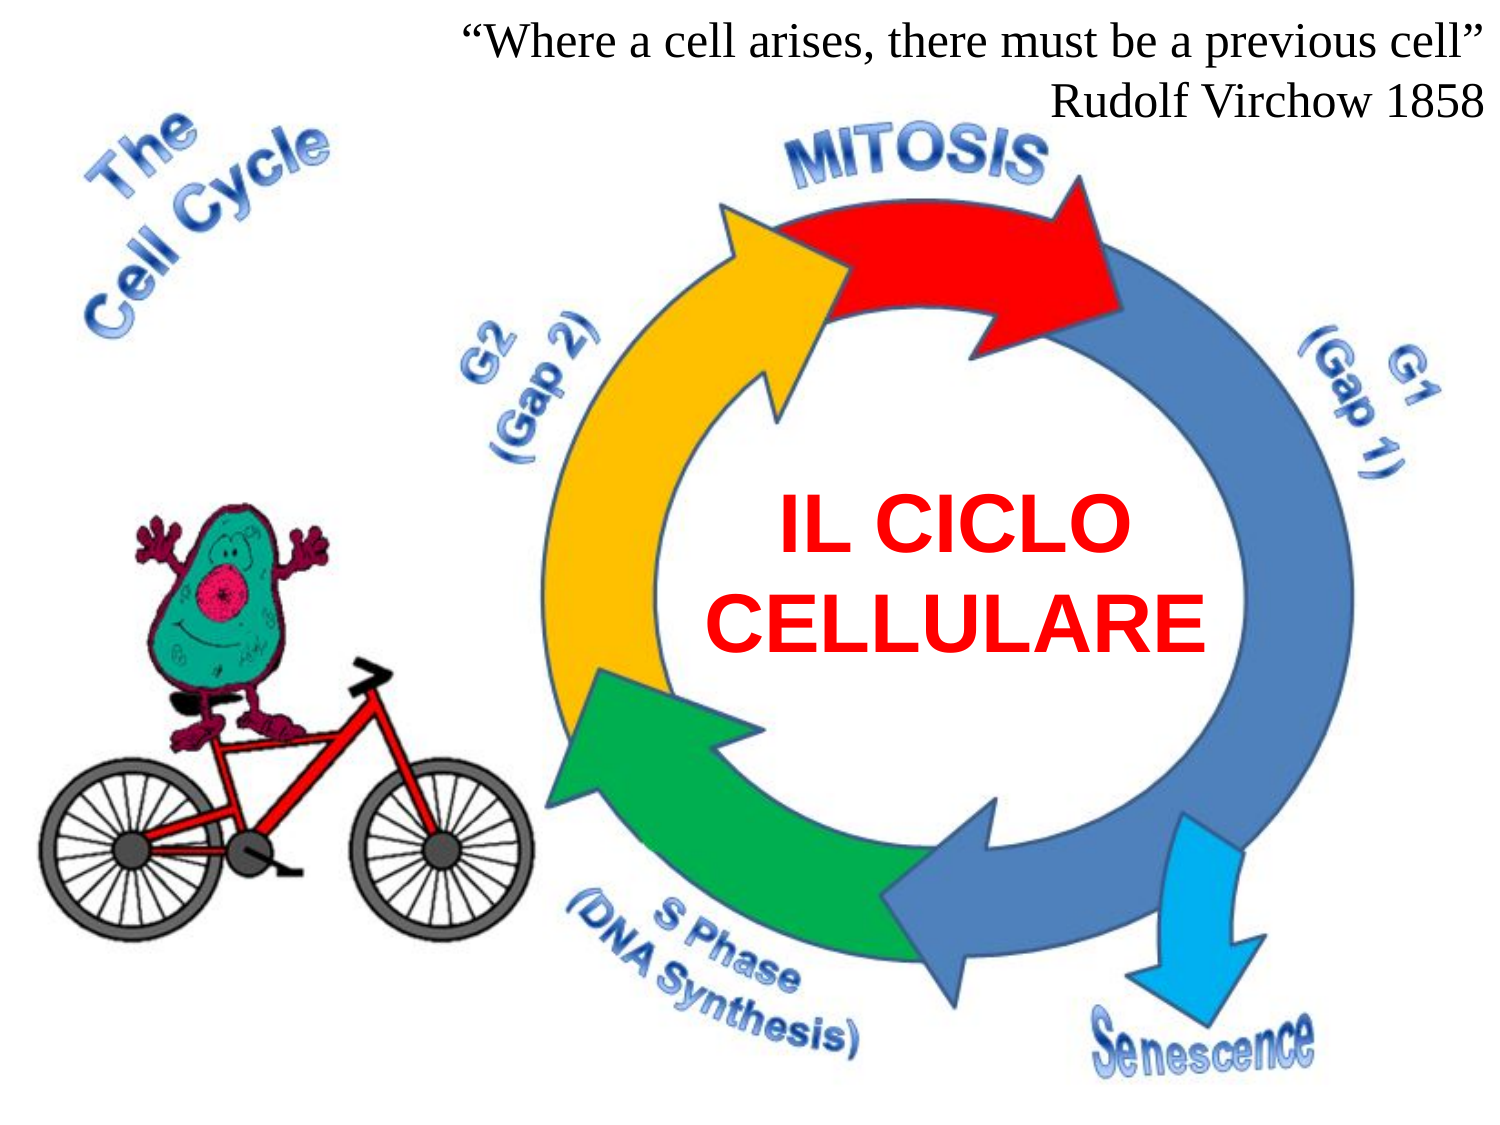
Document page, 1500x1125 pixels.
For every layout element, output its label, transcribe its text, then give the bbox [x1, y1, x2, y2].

text_box “Where a cell arises, there must be a previous cell” Rudolf Virchow 1858 [350, 0, 1500, 135]
picture [19, 37, 1480, 1105]
